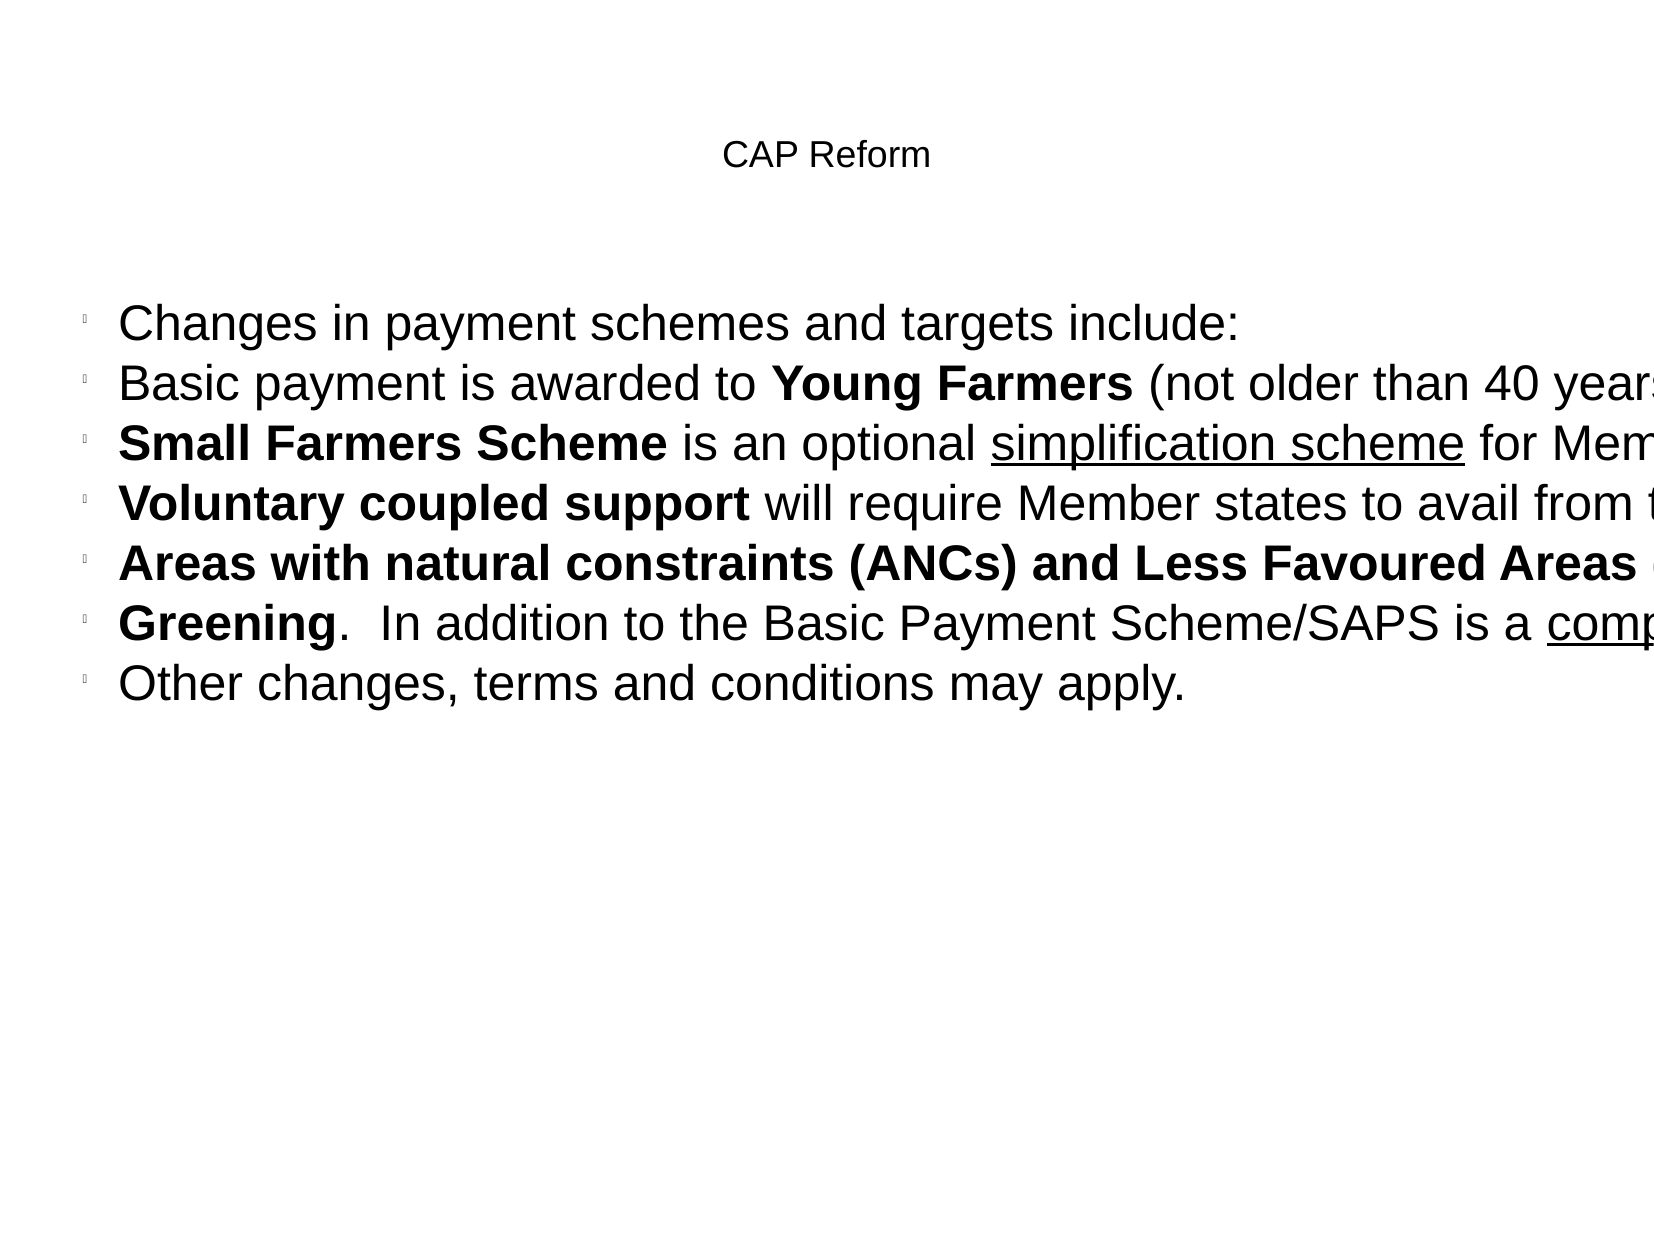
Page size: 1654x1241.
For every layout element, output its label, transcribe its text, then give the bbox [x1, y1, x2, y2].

text_box CAP Reform [82, 49, 1571, 257]
text_box Changes in payment schemes and targets include: Basic payment is awarded to Young Farmers (not older than 40 years of age), which should be topped up by an additional payment available for a period not exceeding 5 years. This shall be funded by 2% of the national envelope and is compulsory for all Member states. Small Farmers Scheme is an optional simplification scheme for Member States, and, stipulates that any farmer claiming support may decide to participate in the Small Farmers Scheme, thereby receiving an annual payment fixed by the Member State normally between 500€ and €1,250, regardless of the firm size. Participants would not be subject to cross-compliance controls and sanctions, and may be exempt from greening. Voluntary coupled support will require Member states to avail from the option of providing limited amounts of coupled payments i.e. a payment linked to a specific product. This will be limited by up to 8% of the national envelope or up to 13% if the current level of couples support in a Member state is higher than 5%. The Commission has flexibility to approve a higher rate where justified, and, there is a possibility of providing an additional amount of up to 2% of coupled support for protein crops. Areas with natural constraints (ANCs) and Less Favoured Areas (LFAs) schemes imply that member states or regions may grant additional payment for areas with natural constraints as defined under the Rural Development rules of up to 5% of the national envelope. This is optional and does not affect the ANC/LFA options available under Rural Development. Greening. In addition to the Basic Payment Scheme/SAPS is a compulsory requirement which stipulates that each holding will receive a payment per hectare declared for the purpose of the basic payment for respecting certain agricultural practices beneficial for the climate and the environment. Member states will use 30% of their national envelope in order to pay for this. Double funding shall be avoided. Other changes, terms and conditions may apply. [82, 290, 1571, 1010]
